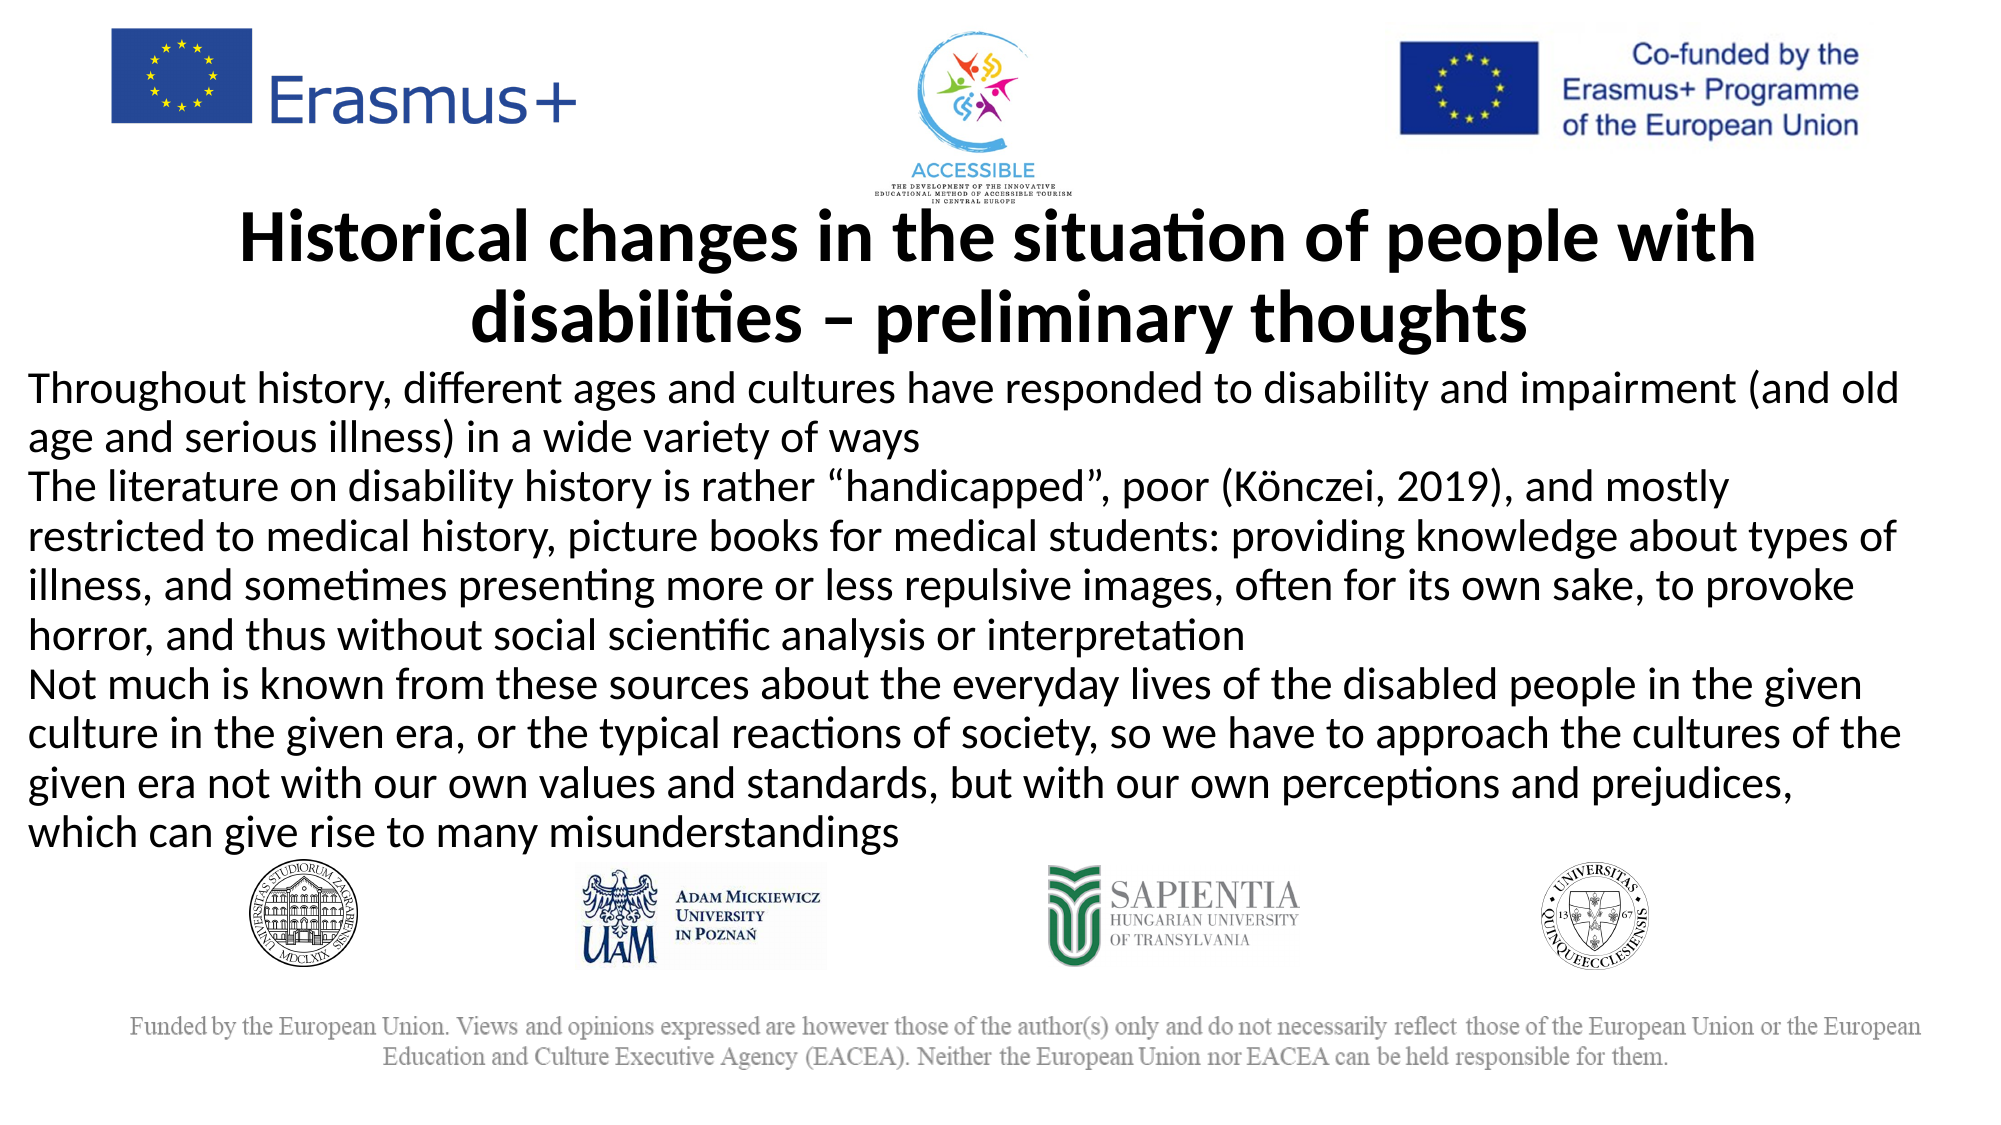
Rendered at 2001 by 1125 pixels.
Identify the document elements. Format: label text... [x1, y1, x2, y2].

picture [575, 862, 827, 970]
picture [1541, 862, 1649, 970]
picture [1385, 22, 1874, 154]
picture [111, 28, 576, 124]
picture [860, 3, 1086, 230]
picture [1048, 865, 1300, 967]
text_box Historical changes in the situation of people with disabilities – preliminary thoughts [76, 174, 1924, 367]
picture [249, 859, 358, 967]
title Throughout history, different ages and cultures have responded to disability and impairment (and old age and serious illness) in a wide variety of ways The literature on disability history is rather “handicapped”, poor (Könczei, 2019), and mostly restricted to medical history, picture books for medical students: providing knowledge about types of illness, and sometimes presenting more or less repulsive images, often for its own sake, to provoke horror, and thus without social scientific analysis or interpretation Not much is known from these sources about the everyday lives of the disabled people in the given culture in the given era, or the typical reactions of society, so we have to approach the cultures of the given era not with our own values and standards, but with our own perceptions and prejudices, which can give rise to many misunderstandings [12, 335, 1924, 866]
picture [111, 1002, 1942, 1087]
